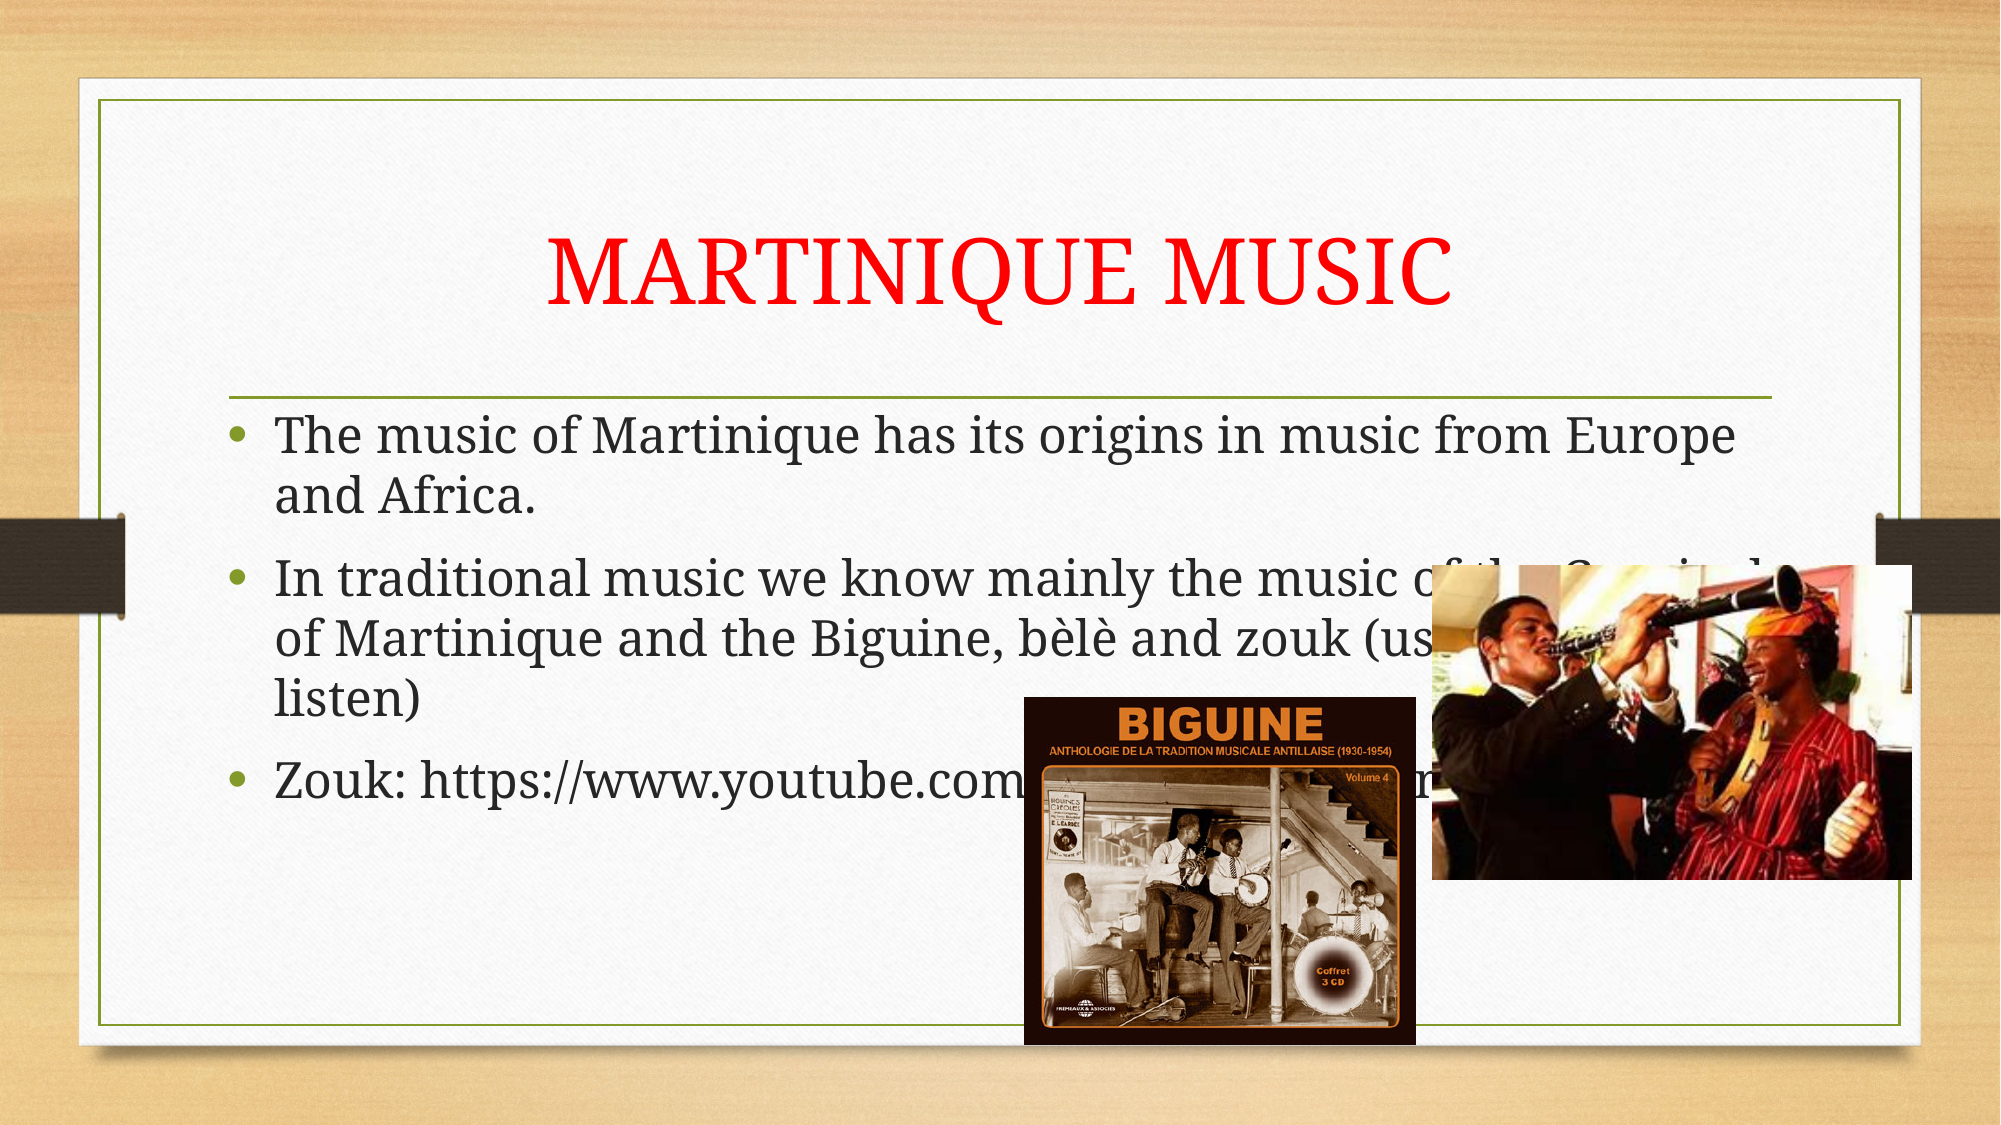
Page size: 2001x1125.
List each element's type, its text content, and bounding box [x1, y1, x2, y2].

list The music of Martinique has its origins in music from Europe and Africa. In traditional music we know mainly the music of the Carnival of Martinique and the Biguine, bèlè and zouk (use the link to listen) Zouk: https://www.youtube.com/watch?v=YobFkm-wugg [212, 396, 1788, 964]
title MARTINIQUE MUSIC [212, 161, 1788, 375]
picture [0, 0, 2001, 1125]
